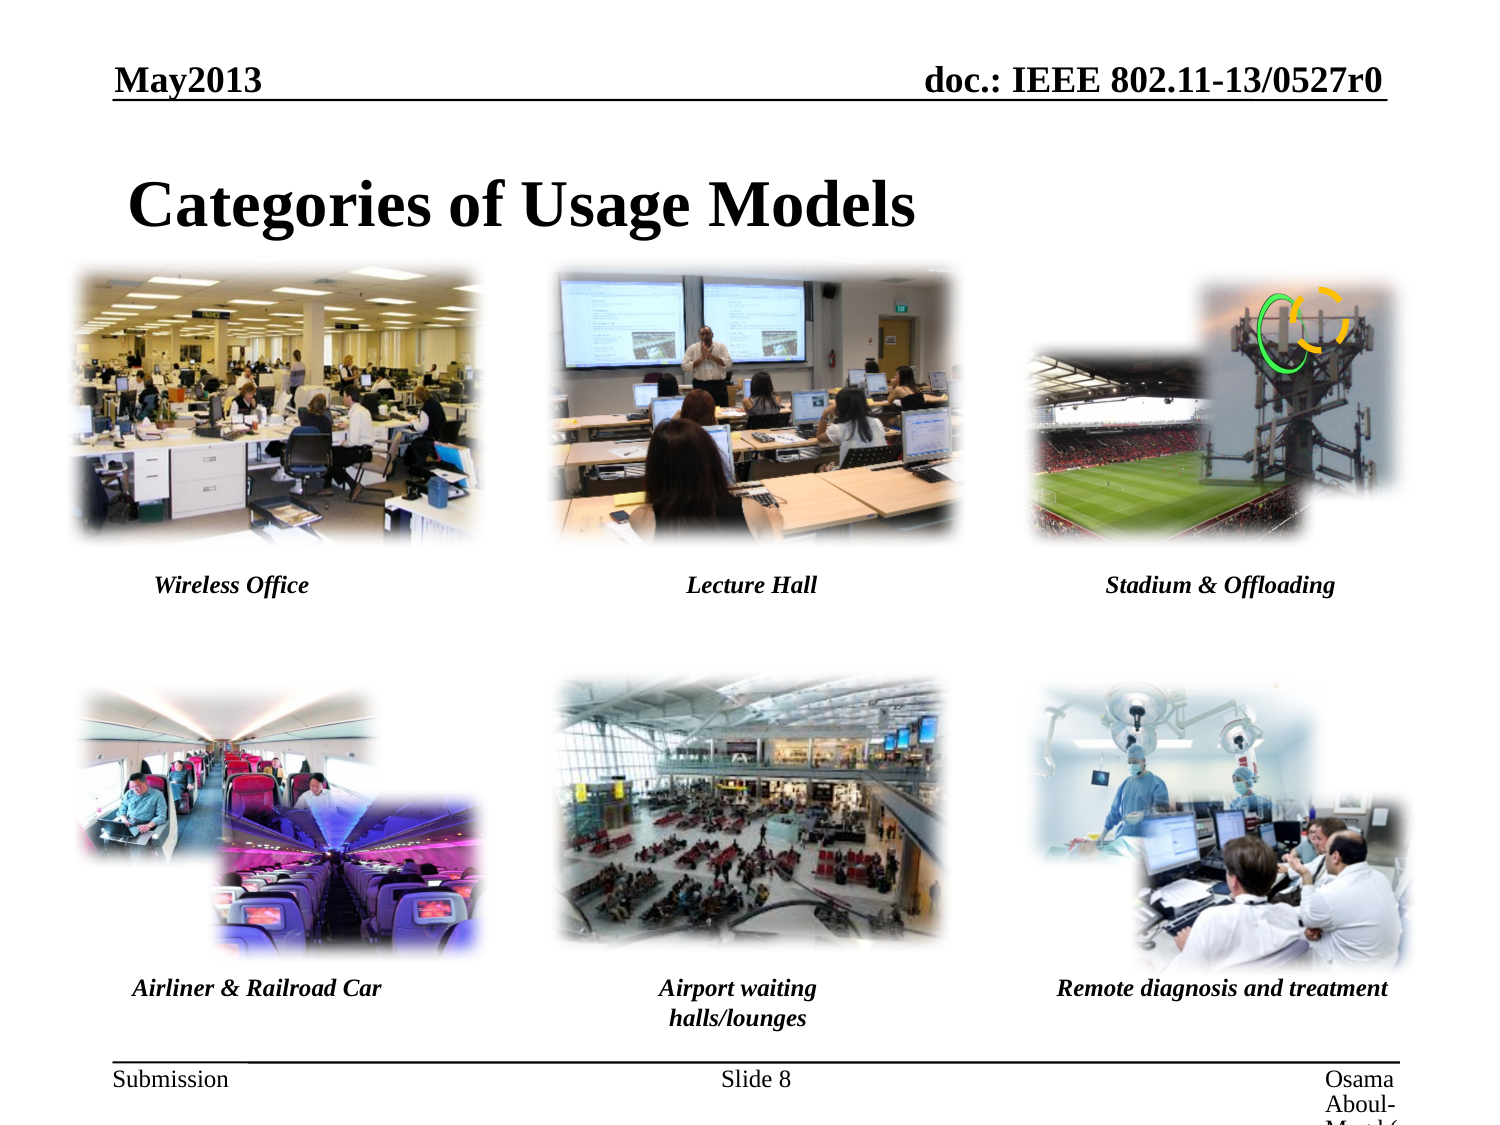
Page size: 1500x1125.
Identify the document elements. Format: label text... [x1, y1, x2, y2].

picture [70, 680, 491, 965]
text_box Wireless Office [138, 561, 408, 606]
text_box Stadium & Offloading [1090, 561, 1352, 606]
picture [548, 668, 953, 953]
footer Osama Aboul-Magd (Huawei Technologies) [1324, 1061, 1402, 1093]
picture [1021, 338, 1318, 550]
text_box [1182, 266, 1412, 504]
slide_number Slide 8 [712, 1061, 800, 1093]
text_box Airport waiting halls/lounges [572, 964, 904, 1039]
picture [542, 255, 968, 550]
picture [64, 255, 489, 550]
title Categories of Usage Models [112, 112, 1388, 288]
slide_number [114, 54, 264, 101]
text_box Remote diagnosis and treatment [1033, 964, 1412, 1010]
picture [1021, 677, 1418, 978]
text_box Airliner & Railroad Car [117, 964, 398, 1010]
text_box Lecture Hall [671, 561, 833, 606]
